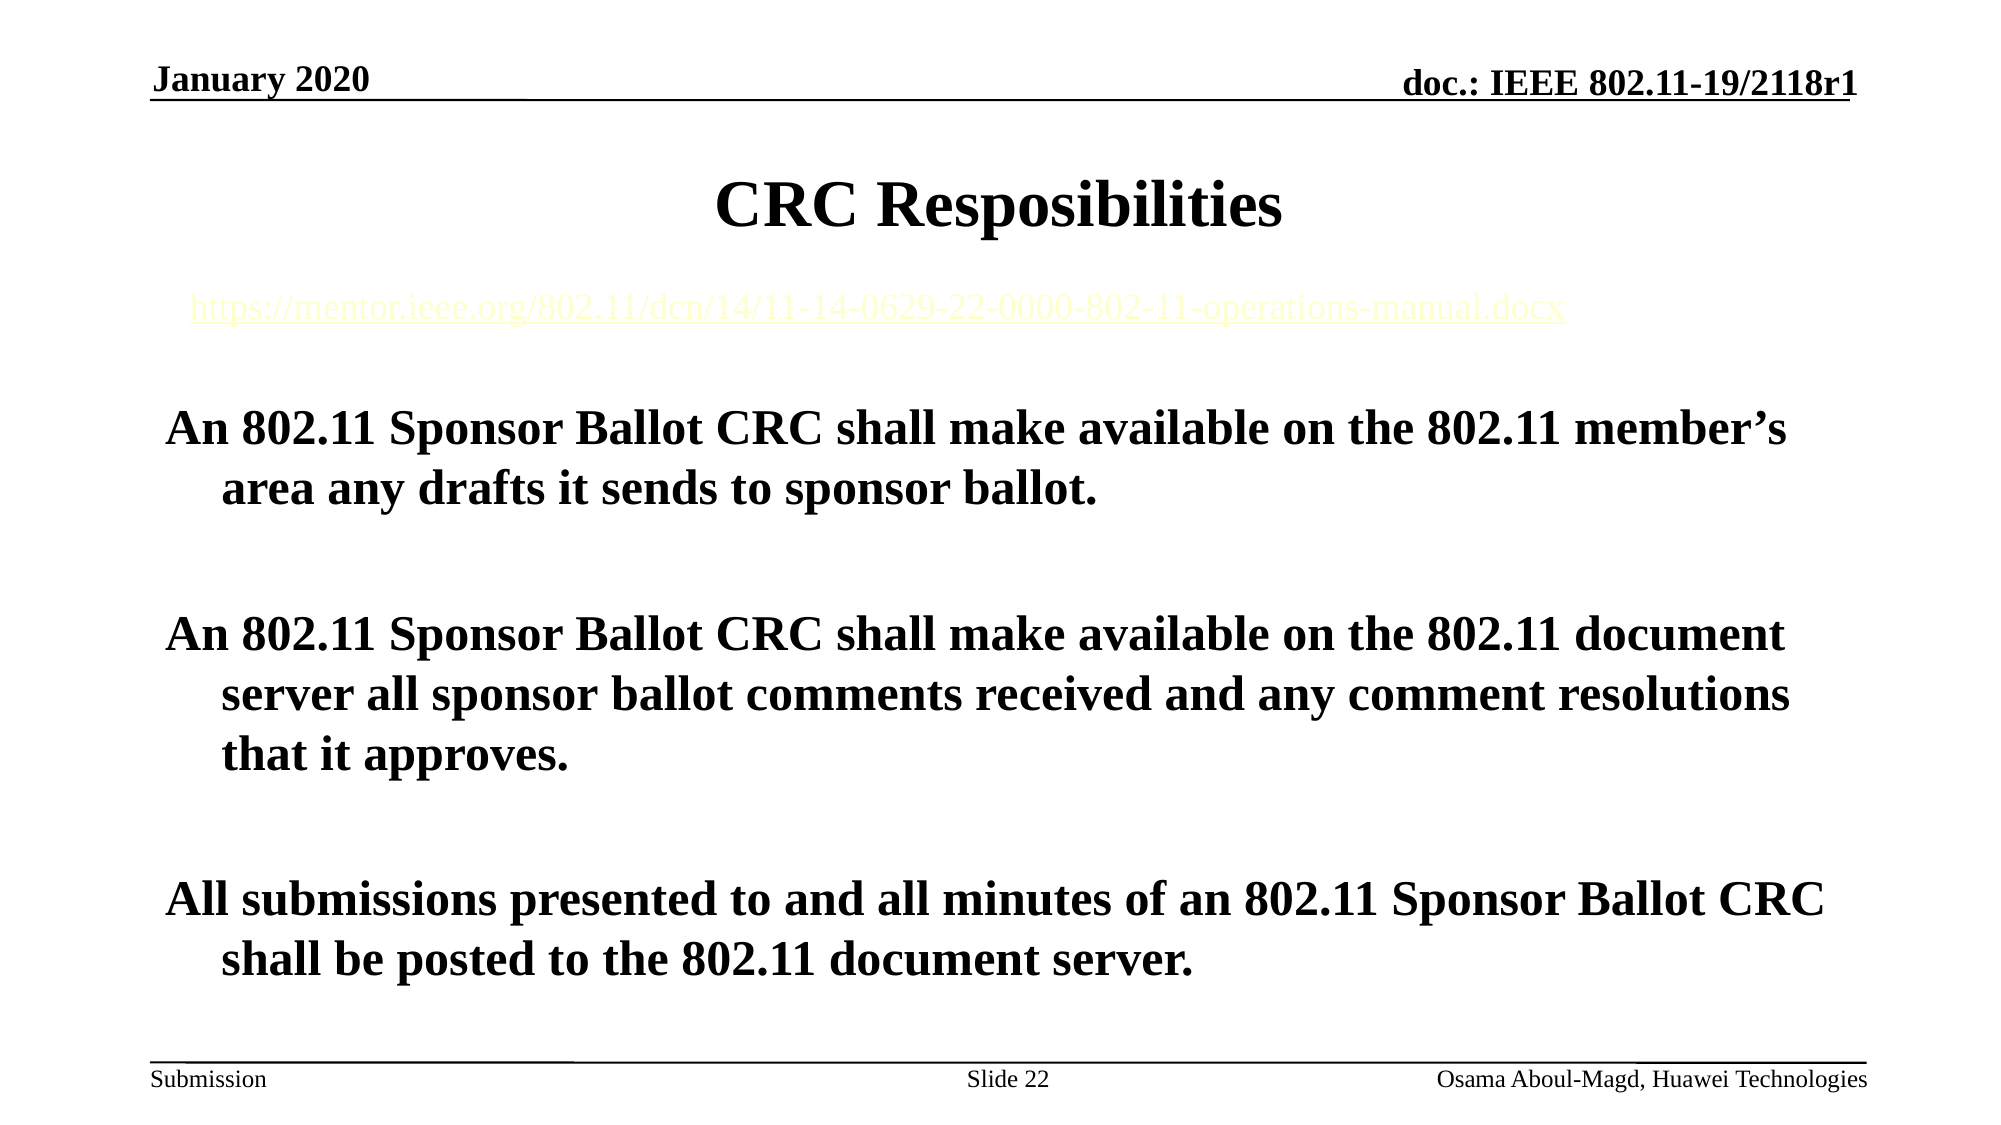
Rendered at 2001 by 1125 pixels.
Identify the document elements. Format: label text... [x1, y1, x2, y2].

title CRC Resposibilities [149, 112, 1850, 288]
slide_number Slide 22 [950, 1061, 1067, 1123]
footer Osama Aboul-Magd, Huawei Technologies [1171, 1061, 1869, 1093]
text_box https://mentor.ieee.org/802.11/dcn/14/11-14-0629-22-0000-802-11-operations-manual.docx [174, 274, 1675, 335]
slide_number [152, 54, 563, 100]
list An 802.11 Sponsor Ballot CRC shall make available on the 802.11 member’s area any drafts it sends to sponsor ballot. An 802.11 Sponsor Ballot CRC shall make available on the 802.11 document server all sponsor ballot comments received and any comment resolutions that it approves. All submissions presented to and all minutes of an 802.11 Sponsor Ballot CRC shall be posted to the 802.11 document server. [149, 387, 1850, 1063]
